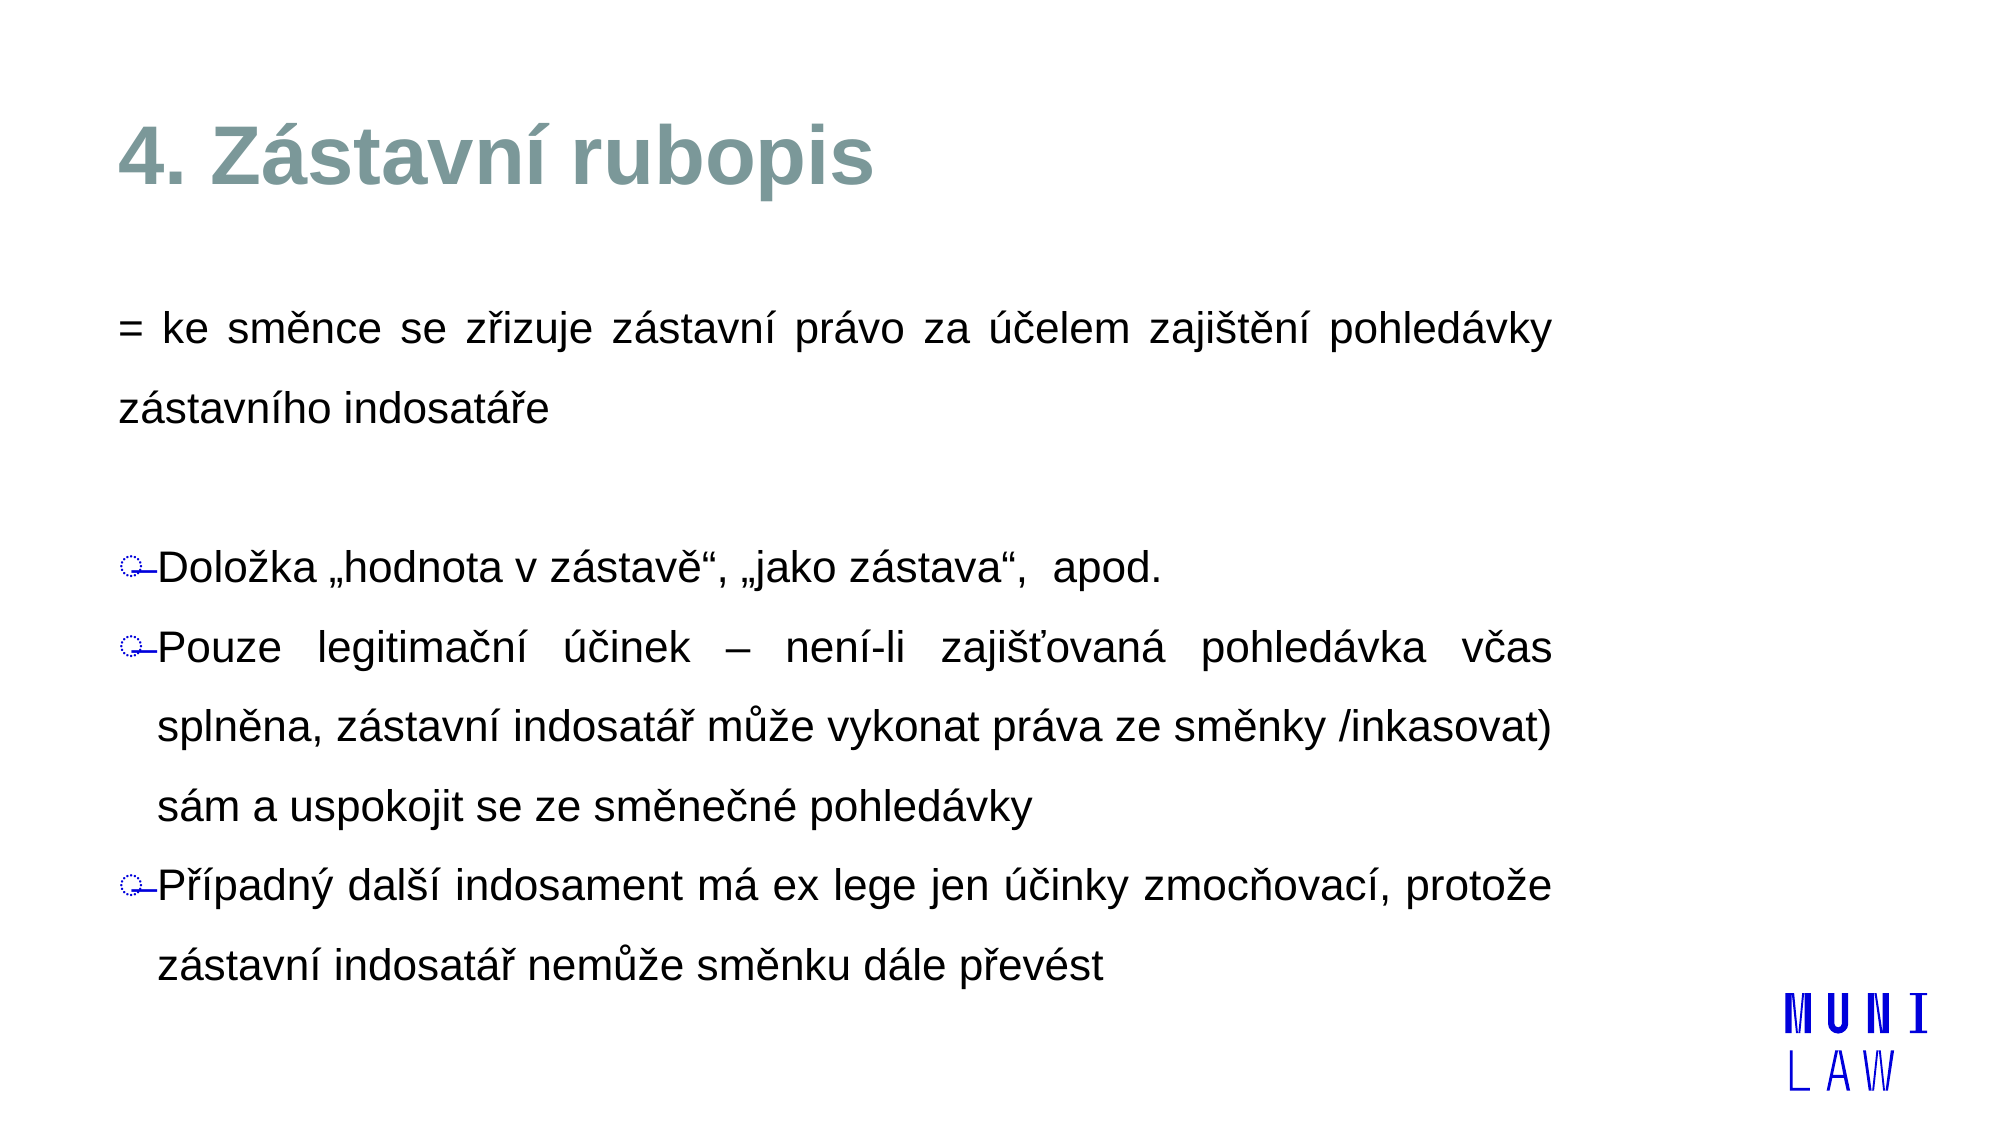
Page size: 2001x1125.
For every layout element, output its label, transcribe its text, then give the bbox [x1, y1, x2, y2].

title 4. Zástavní rubopis [118, 118, 1883, 193]
list = ke směnce se zřizuje zástavní právo za účelem zajištění pohledávky zástavního indosatáře Doložka „hodnota v zástavě“, „jako zástava“, apod. Pouze legitimační účinek – není-li zajišťovaná pohledávka včas splněna, zástavní indosatář může vykonat práva ze směnky /inkasovat) sám a uspokojit se ze směnečné pohledávky Případný další indosament má ex lege jen účinky zmocňovací, protože zástavní indosatář nemůže směnku dále převést [118, 273, 1554, 1125]
